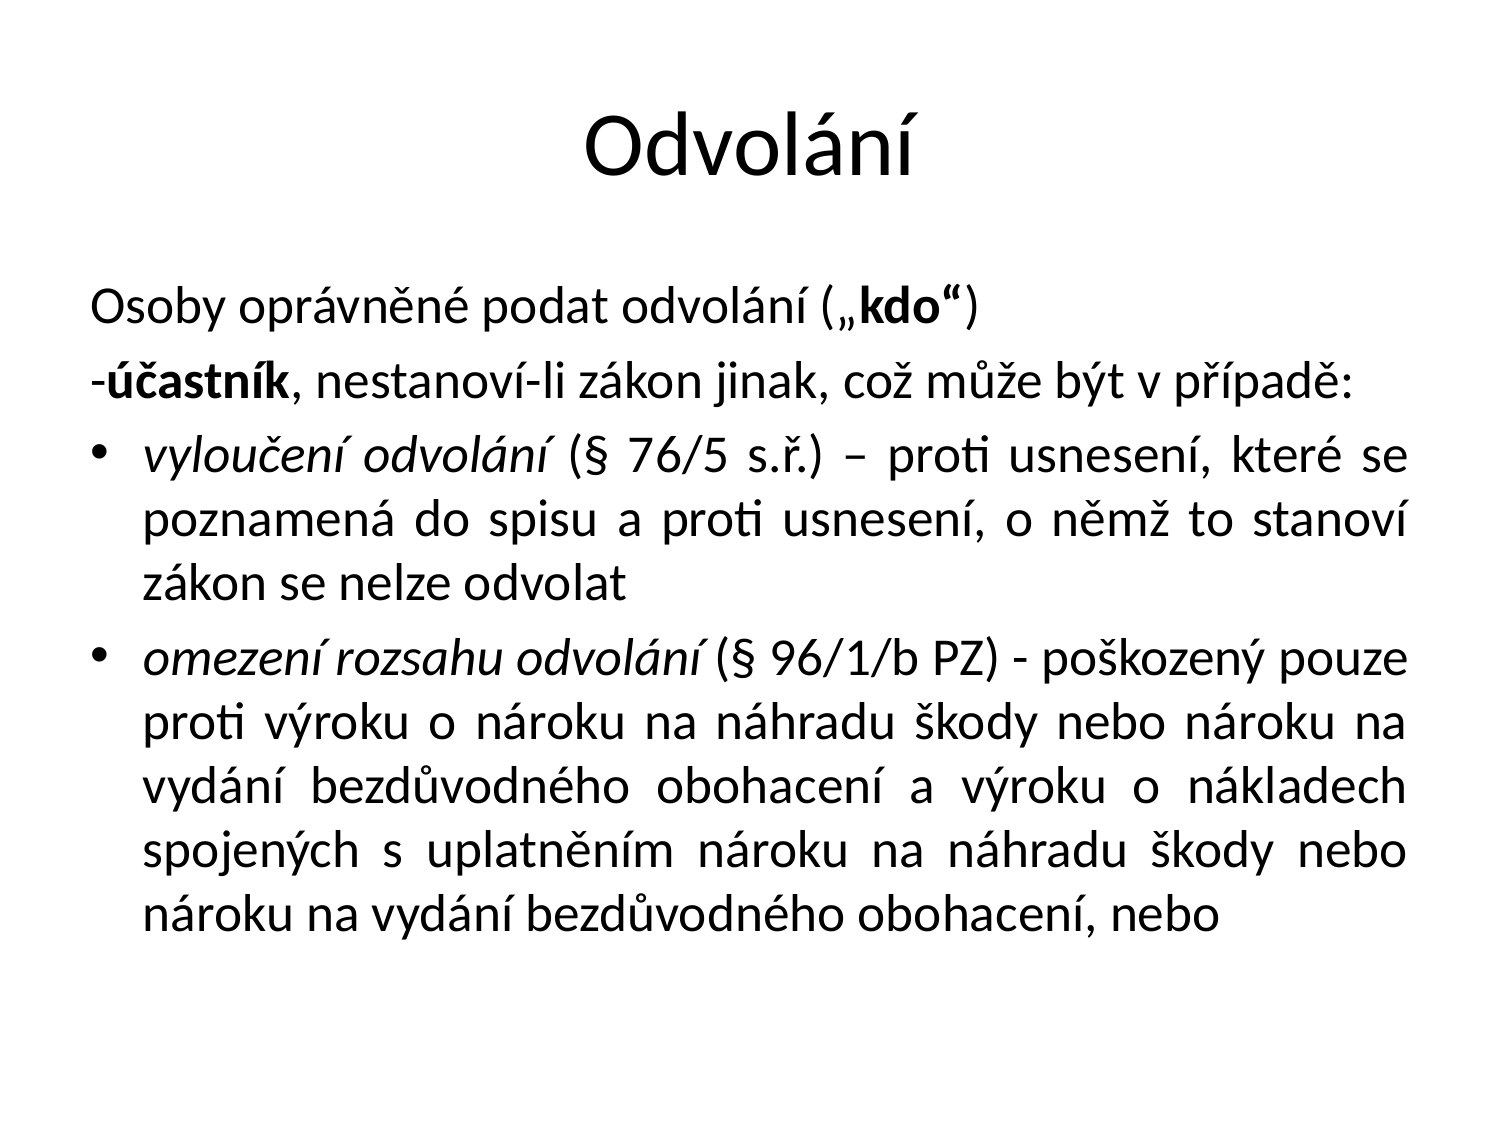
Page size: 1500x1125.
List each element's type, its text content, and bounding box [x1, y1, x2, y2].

list Osoby oprávněné podat odvolání („kdo“) -účastník, nestanoví-li zákon jinak, což může být v případě: vyloučení odvolání (§ 76/5 s.ř.) – proti usnesení, které se poznamená do spisu a proti usnesení, o němž to stanoví zákon se nelze odvolat omezení rozsahu odvolání (§ 96/1/b PZ) - poškozený pouze proti výroku o nároku na náhradu škody nebo nároku na vydání bezdůvodného obohacení a výroku o nákladech spojených s uplatněním nároku na náhradu škody nebo nároku na vydání bezdůvodného obohacení, nebo [75, 262, 1425, 1005]
title Odvolání [75, 45, 1425, 233]
